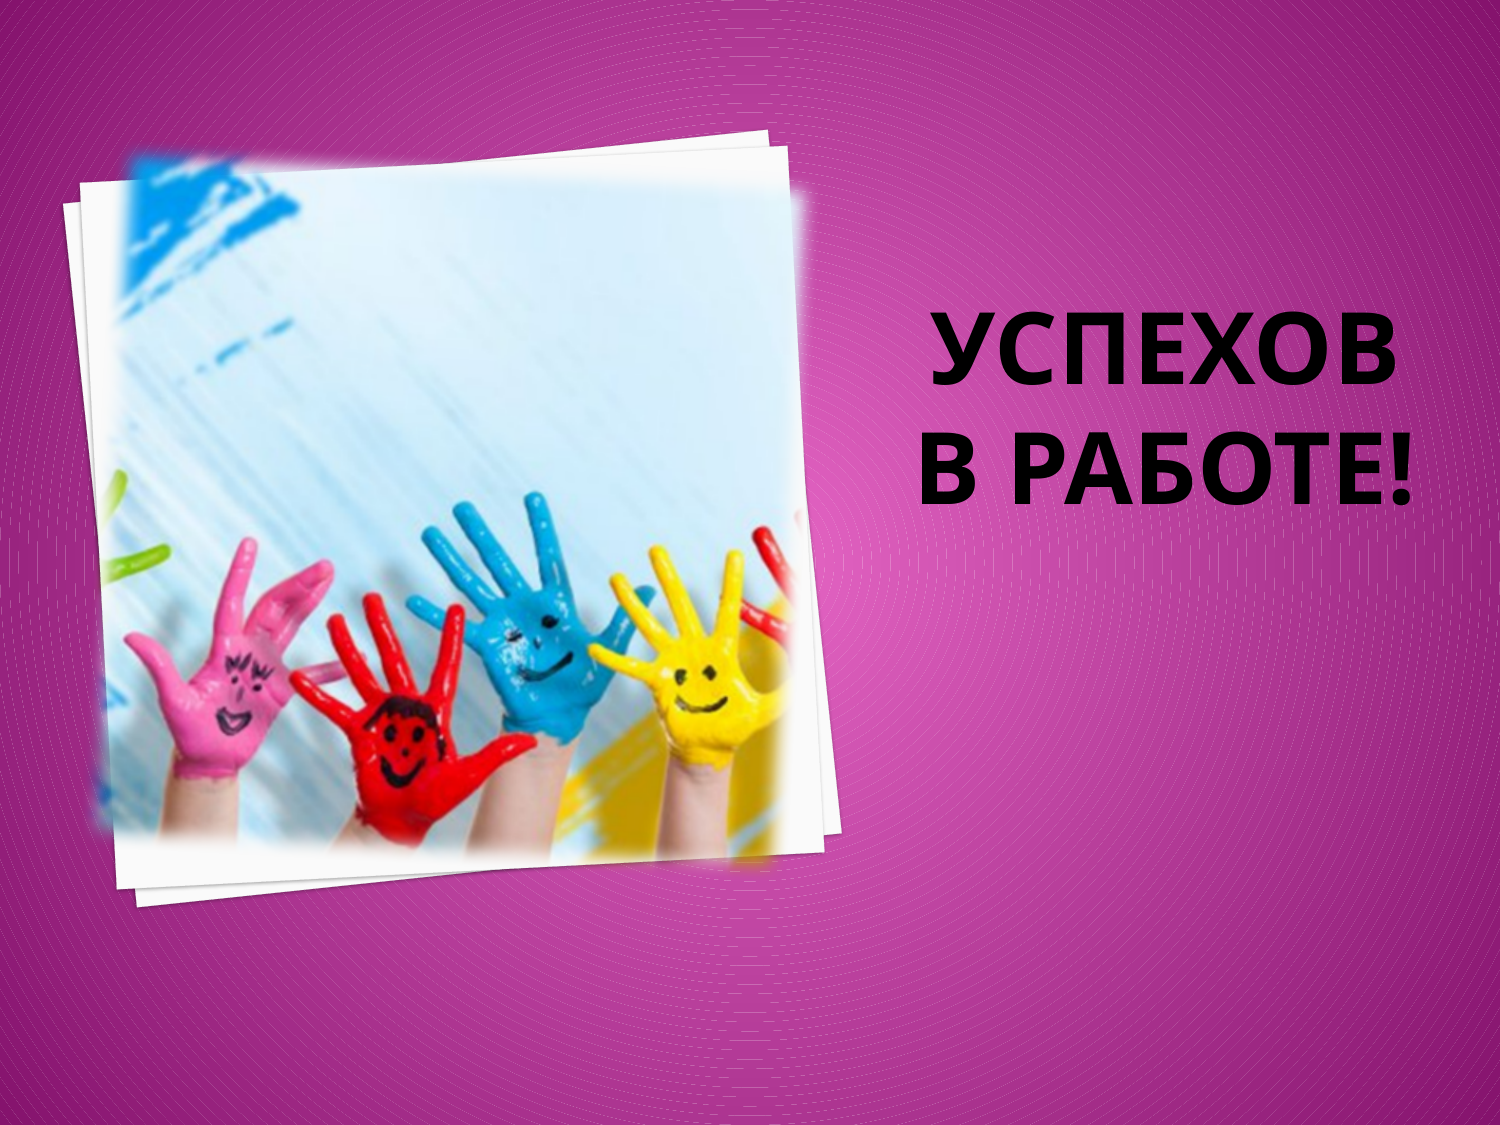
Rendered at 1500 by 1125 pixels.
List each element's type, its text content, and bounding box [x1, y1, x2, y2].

picture [95, 154, 807, 866]
title Успехов в работе! [884, 187, 1447, 525]
